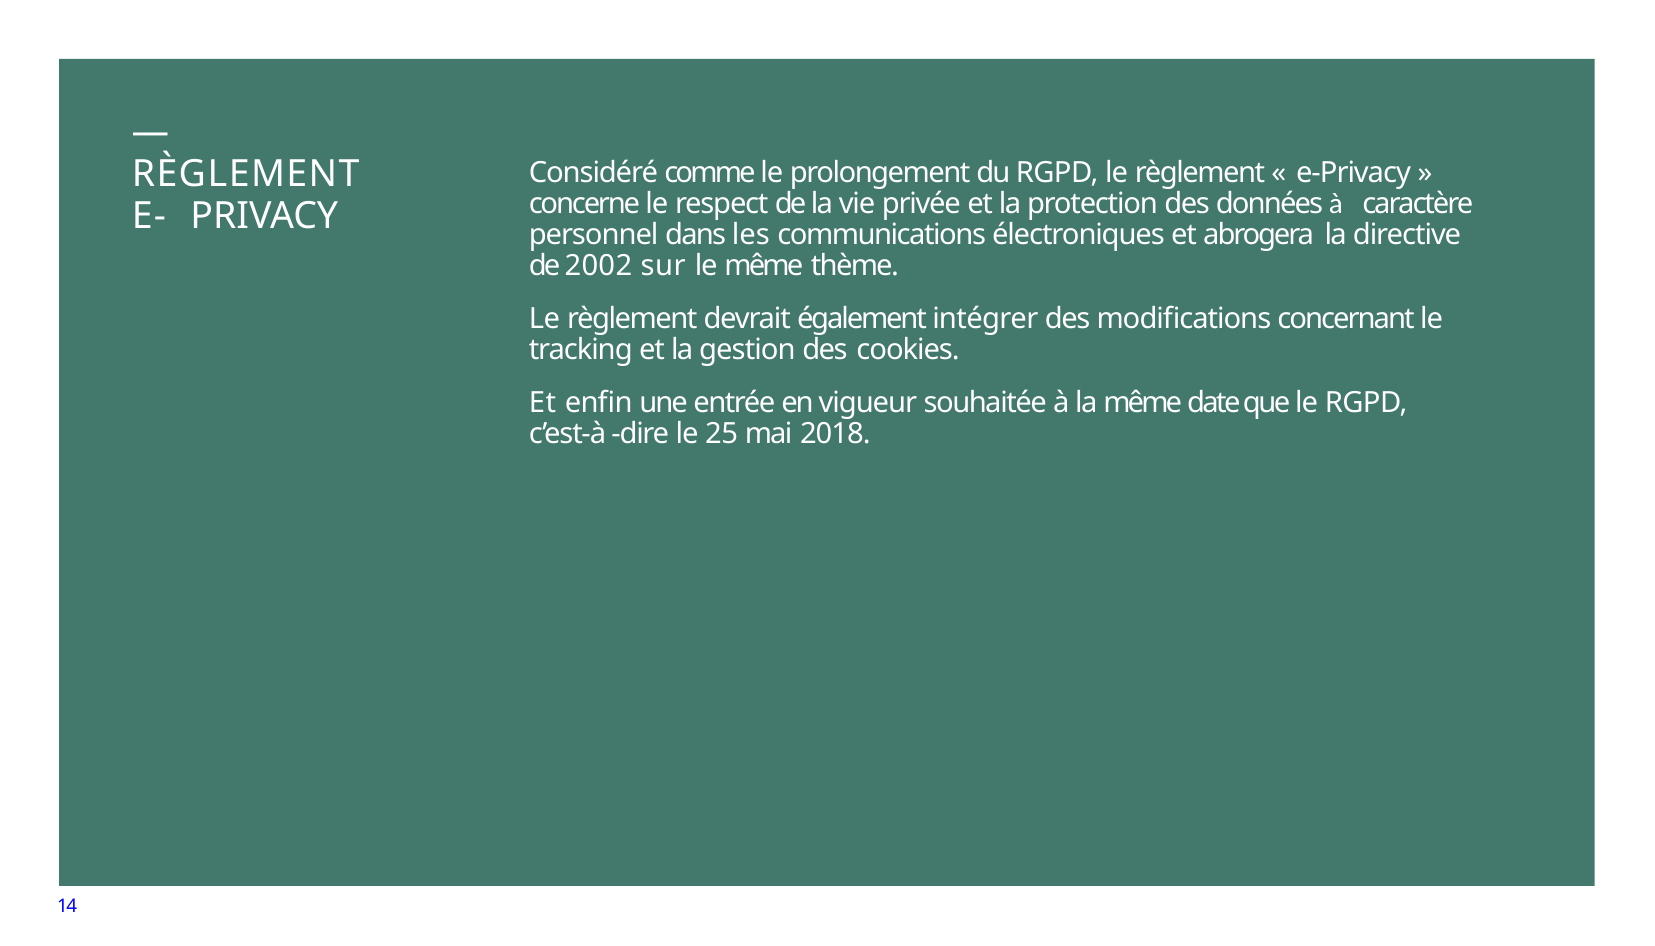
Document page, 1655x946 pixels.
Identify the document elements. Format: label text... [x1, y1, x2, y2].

text_box [59, 58, 1595, 886]
title — RÈGLEMENT E- PRIVACY [129, 106, 406, 270]
text_box Considéré comme le prolongement du RGPD, le règlement « e-Privacy » concerne le respect de la vie privée et la protection des données à caractère personnel dans les communications électroniques et abrogera la directive de 2002 sur le même thème. Le règlement devrait également intégrer des modifications concernant le tracking et la gestion des cookies. Et enfin une entrée en vigueur souhaitée à la même date que le RGPD, c’est-à -dire le 25 mai 2018. [526, 152, 1487, 450]
text_box 14 [52, 892, 80, 919]
